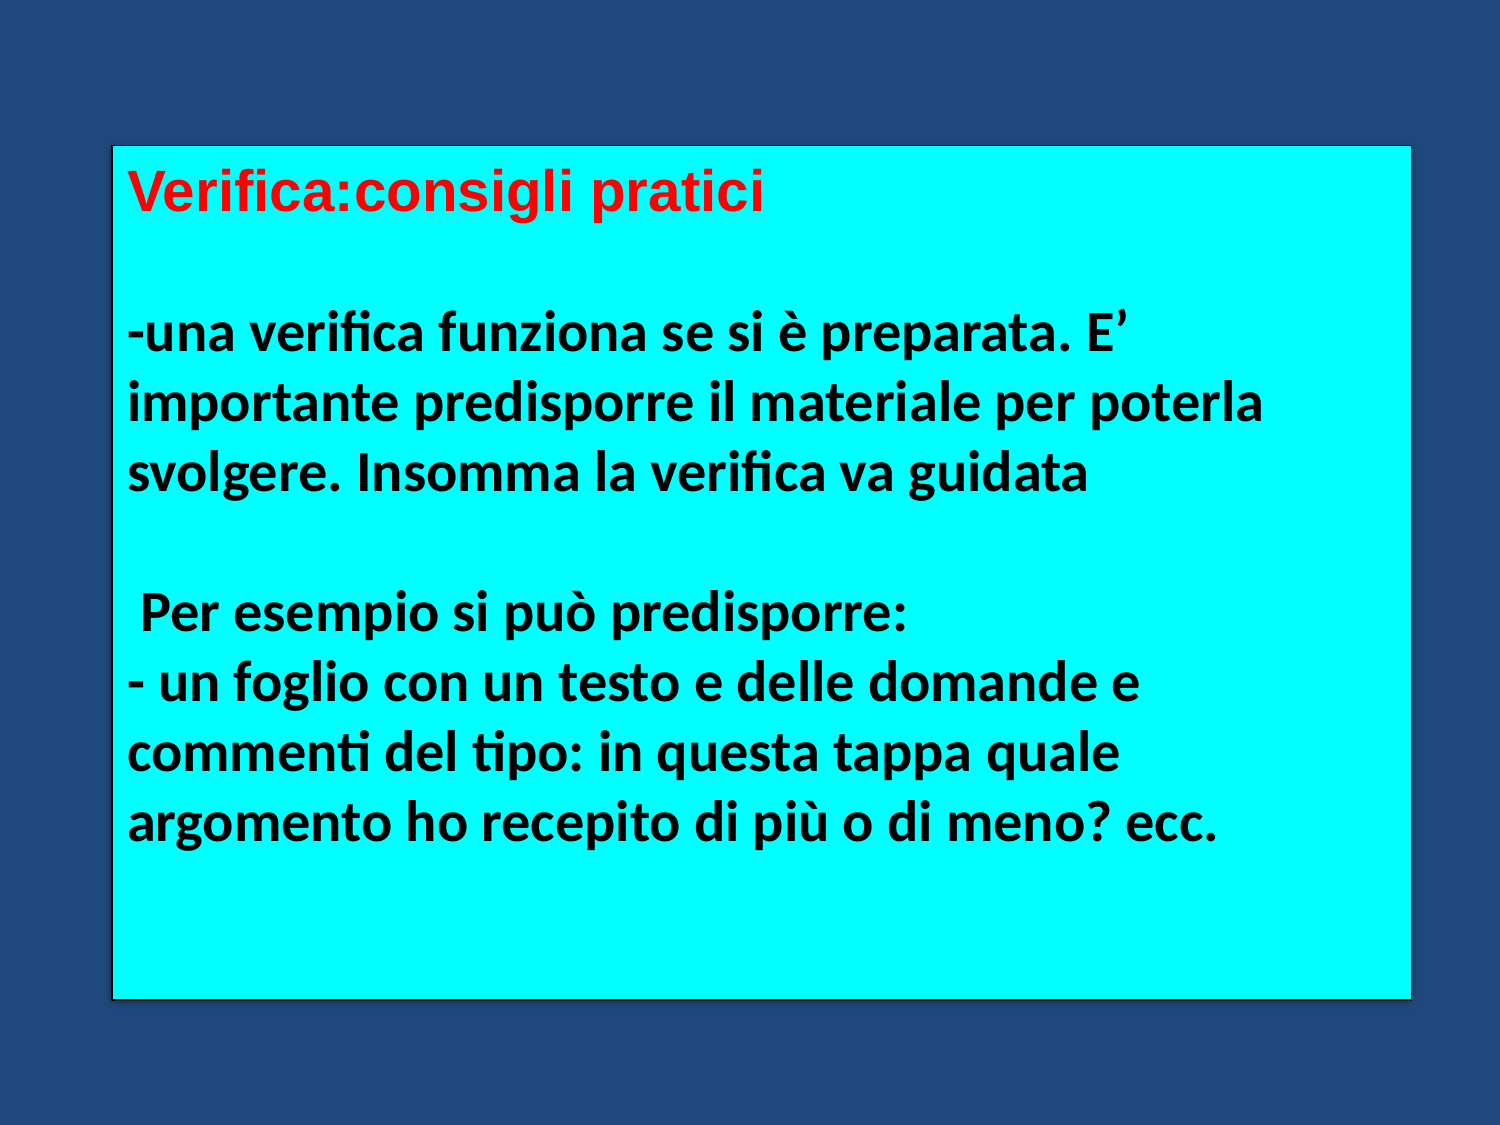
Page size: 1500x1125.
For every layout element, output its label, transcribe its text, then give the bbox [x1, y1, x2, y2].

text_box Verifica:consigli pratici -una verifica funziona se si è preparata. E’ importante predisporre il materiale per poterla svolgere. Insomma la verifica va guidata Per esempio si può predisporre: - un foglio con un testo e delle domande e commenti del tipo: in questa tappa quale argomento ho recepito di più o di meno? ecc. [111, 145, 1412, 1001]
